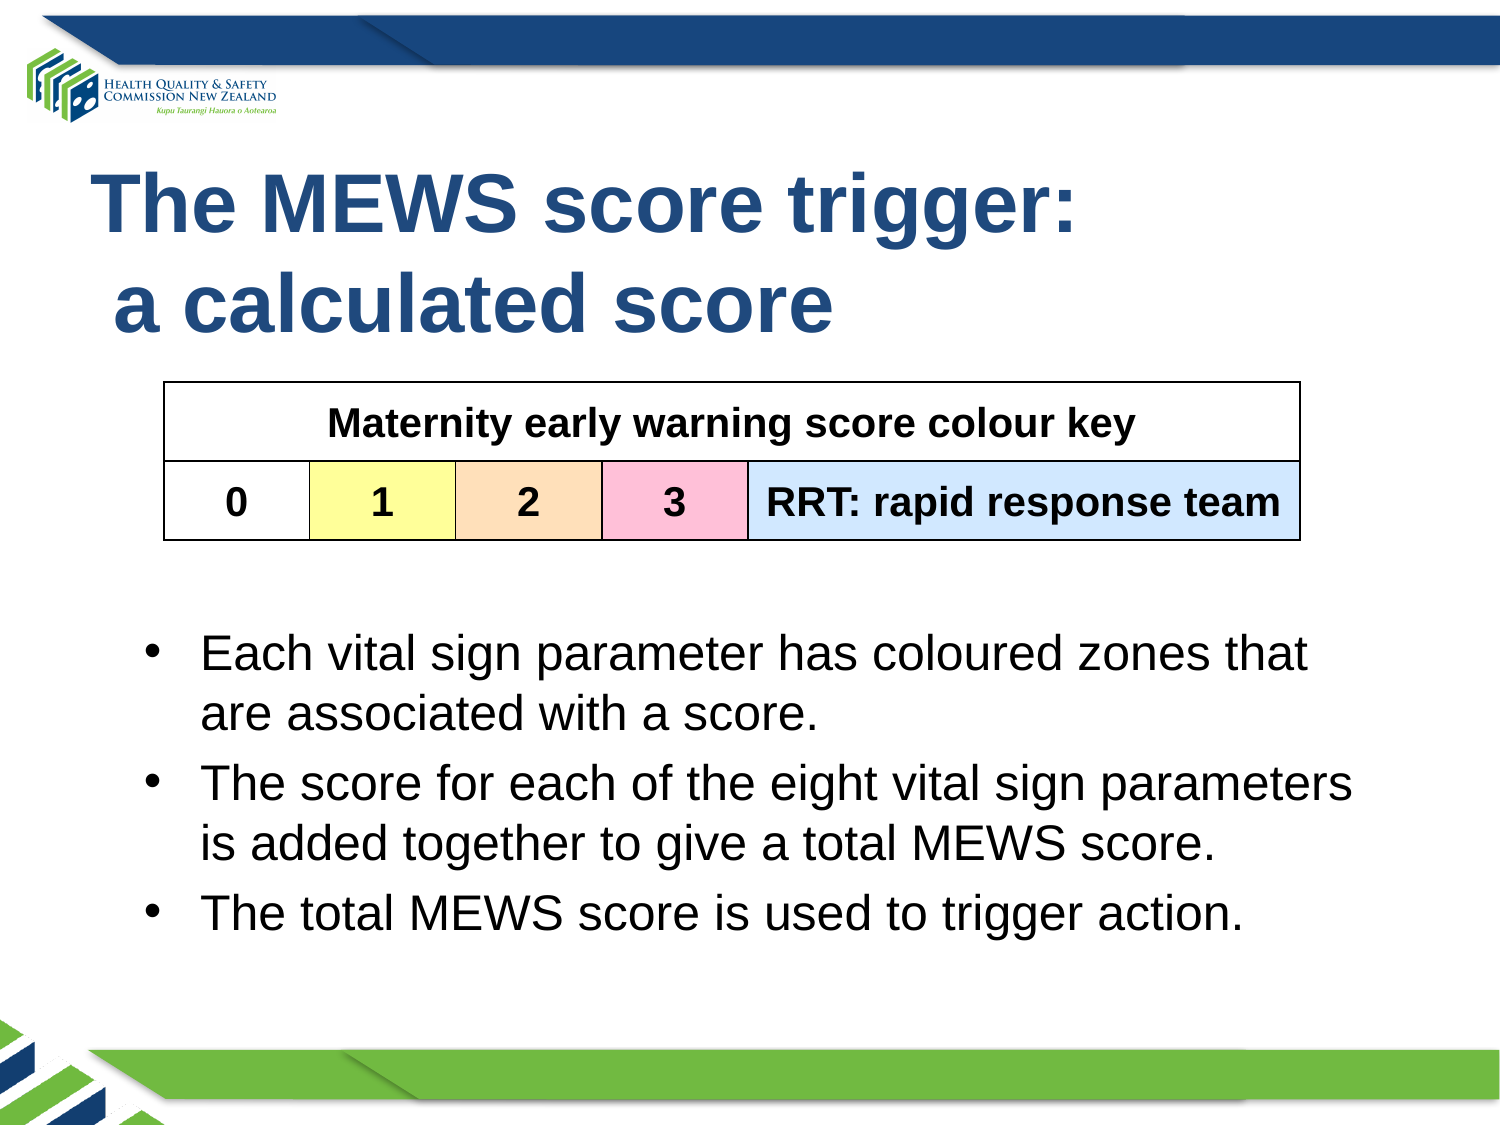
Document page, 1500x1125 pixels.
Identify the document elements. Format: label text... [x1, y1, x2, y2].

table_cell 1 [310, 462, 455, 539]
table_cell 3 [603, 462, 747, 539]
table_header Maternity early warning score colour key [165, 383, 1299, 460]
list Each vital sign parameter has coloured zones that are associated with a score. The score for each of the eight vital sign parameters is added together to give a total MEWS score. The total MEWS score is used to trigger action. [128, 612, 1371, 1051]
picture [0, 1019, 171, 1125]
table_cell 0 [165, 462, 309, 539]
table_cell 2 [456, 462, 601, 539]
table_cell RRT: rapid response team [749, 462, 1299, 539]
title The MEWS score trigger: a calculated score [75, 189, 1425, 310]
picture [27, 48, 276, 123]
